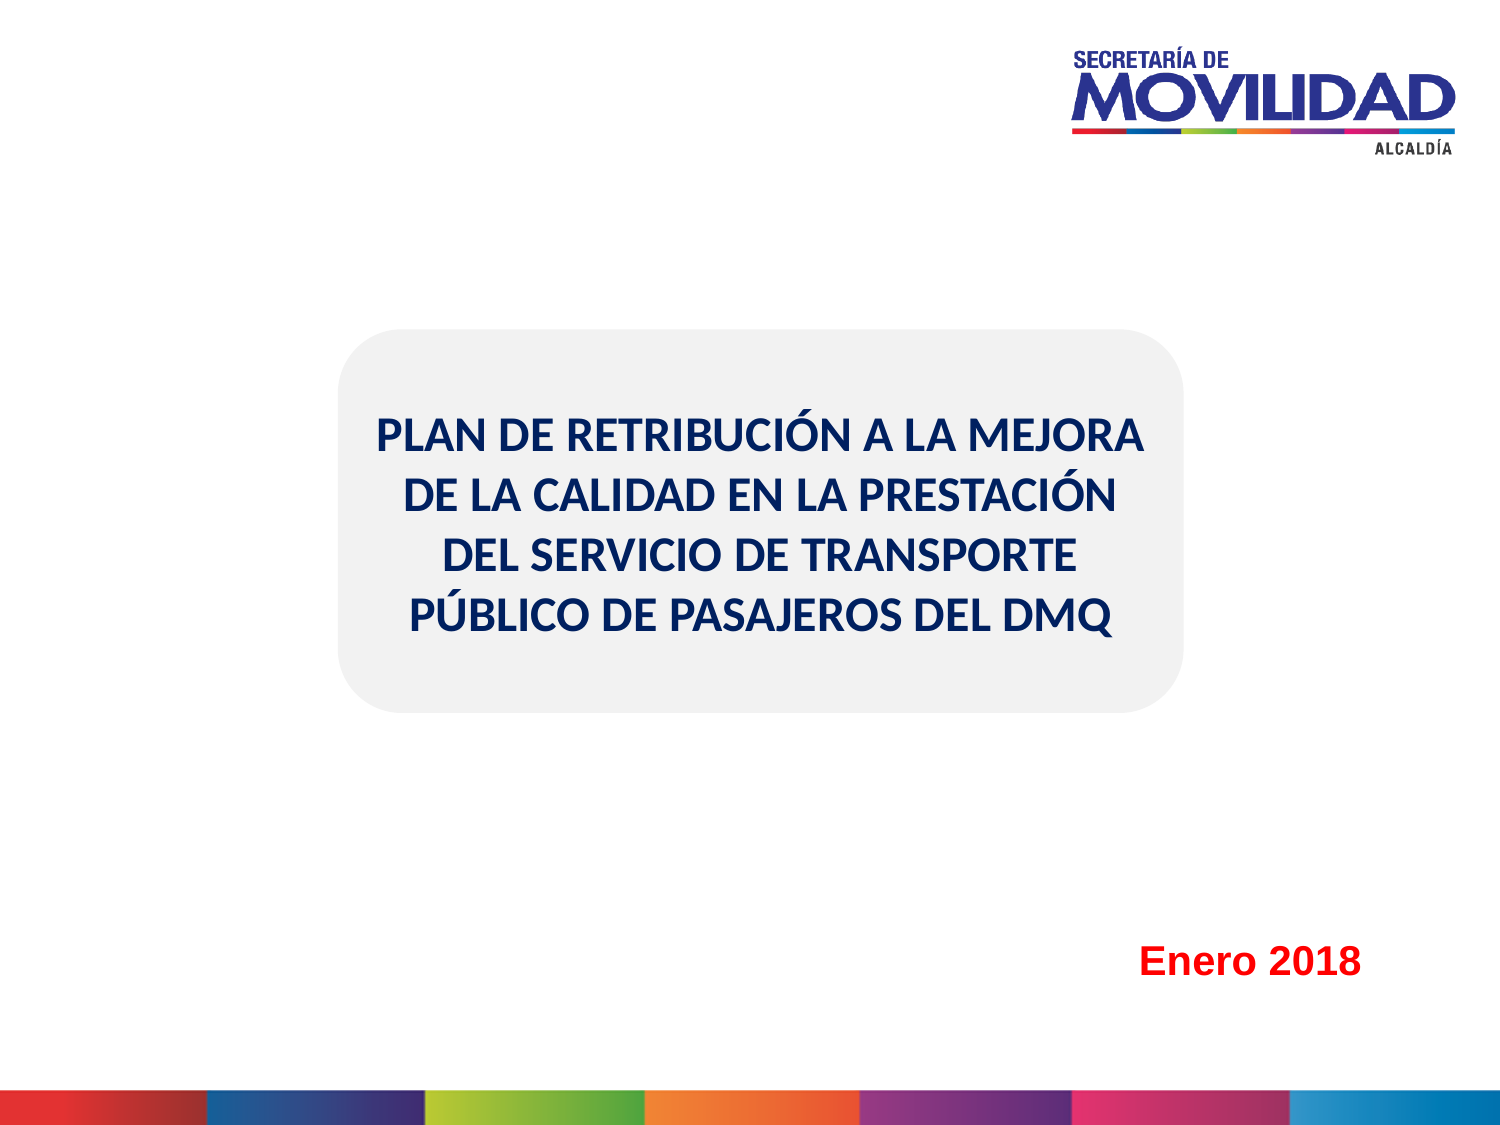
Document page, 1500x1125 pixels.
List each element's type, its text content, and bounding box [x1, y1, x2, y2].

text_box PLAN DE RETRIBUCIÓN A LA MEJORA DE LA CALIDAD EN LA PRESTACIÓN DEL SERVICIO DE TRANSPORTE PÚBLICO DE PASAJEROS DEL DMQ [335, 327, 1186, 716]
text_box Enero 2018 [1043, 926, 1458, 991]
picture [0, 1090, 1500, 1125]
picture [1026, 0, 1500, 170]
